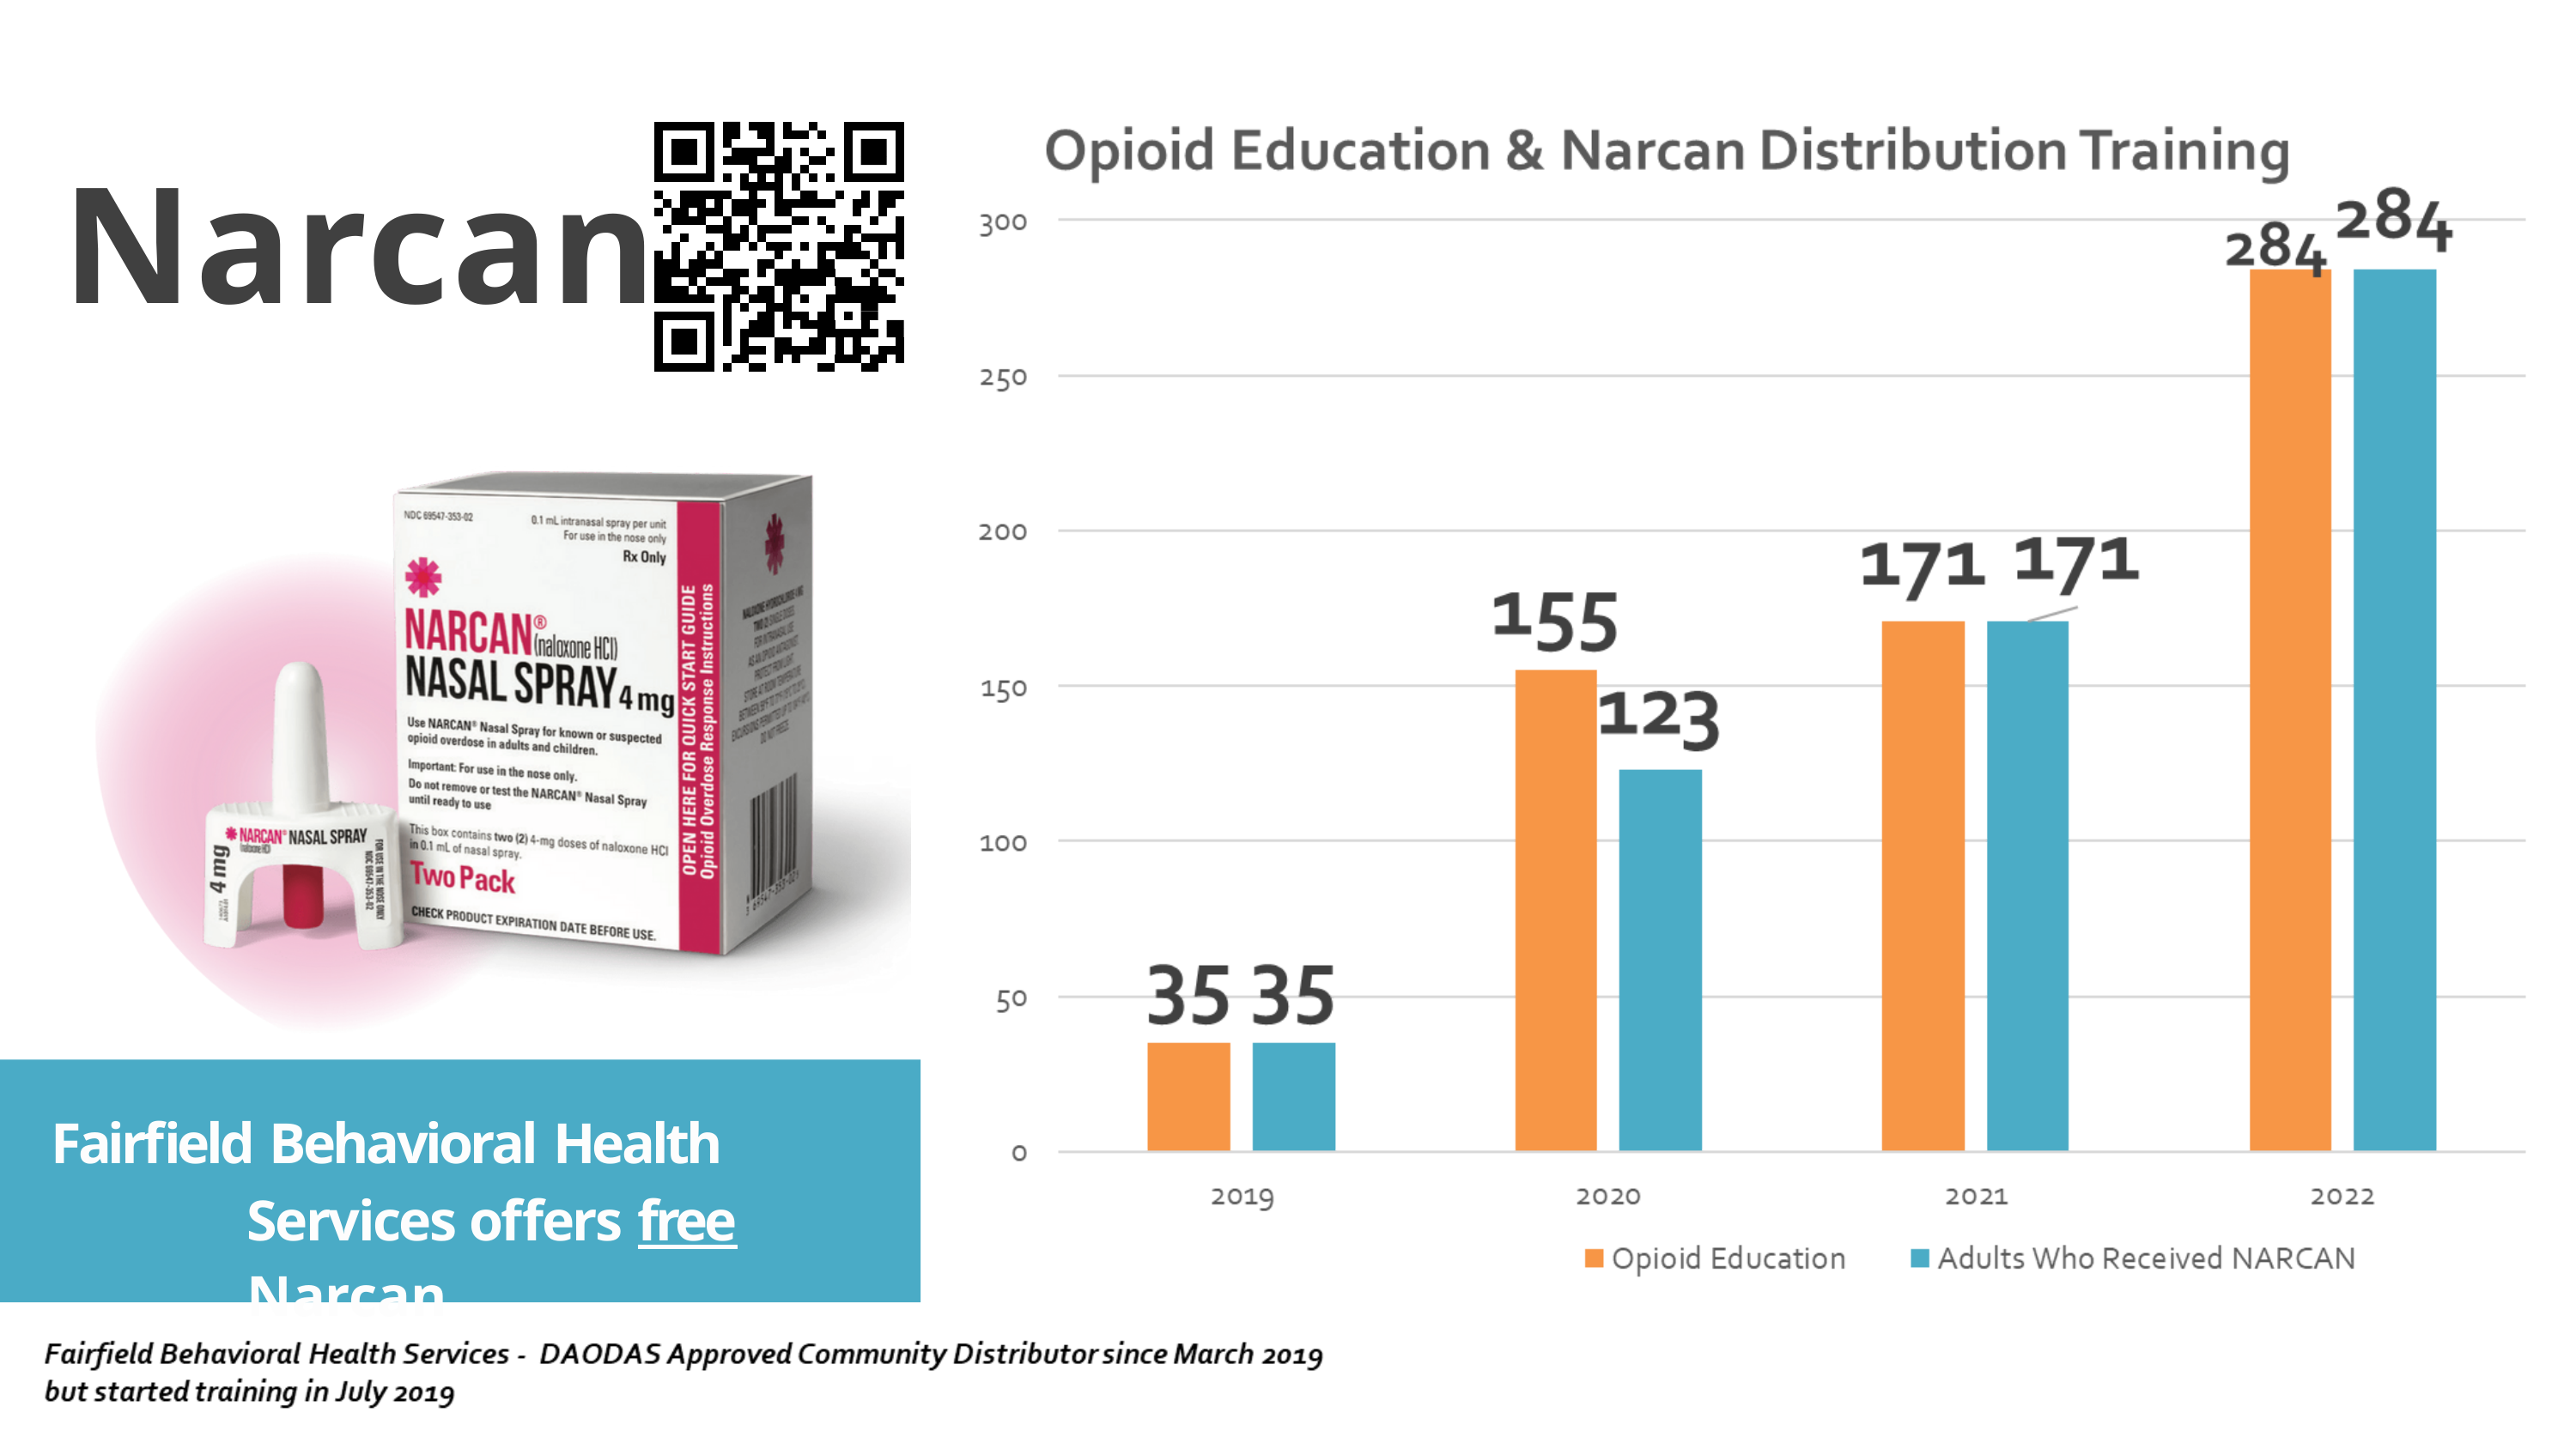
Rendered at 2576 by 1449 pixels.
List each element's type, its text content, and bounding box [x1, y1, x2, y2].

picture [94, 466, 911, 1036]
text_box Fairfield Behavioral Health Services offers free Narcan [49, 1096, 861, 1323]
text_box [0, 1059, 921, 1303]
title Narcan [60, 21, 2348, 385]
picture [24, 1323, 1361, 1429]
picture [960, 88, 2556, 1303]
